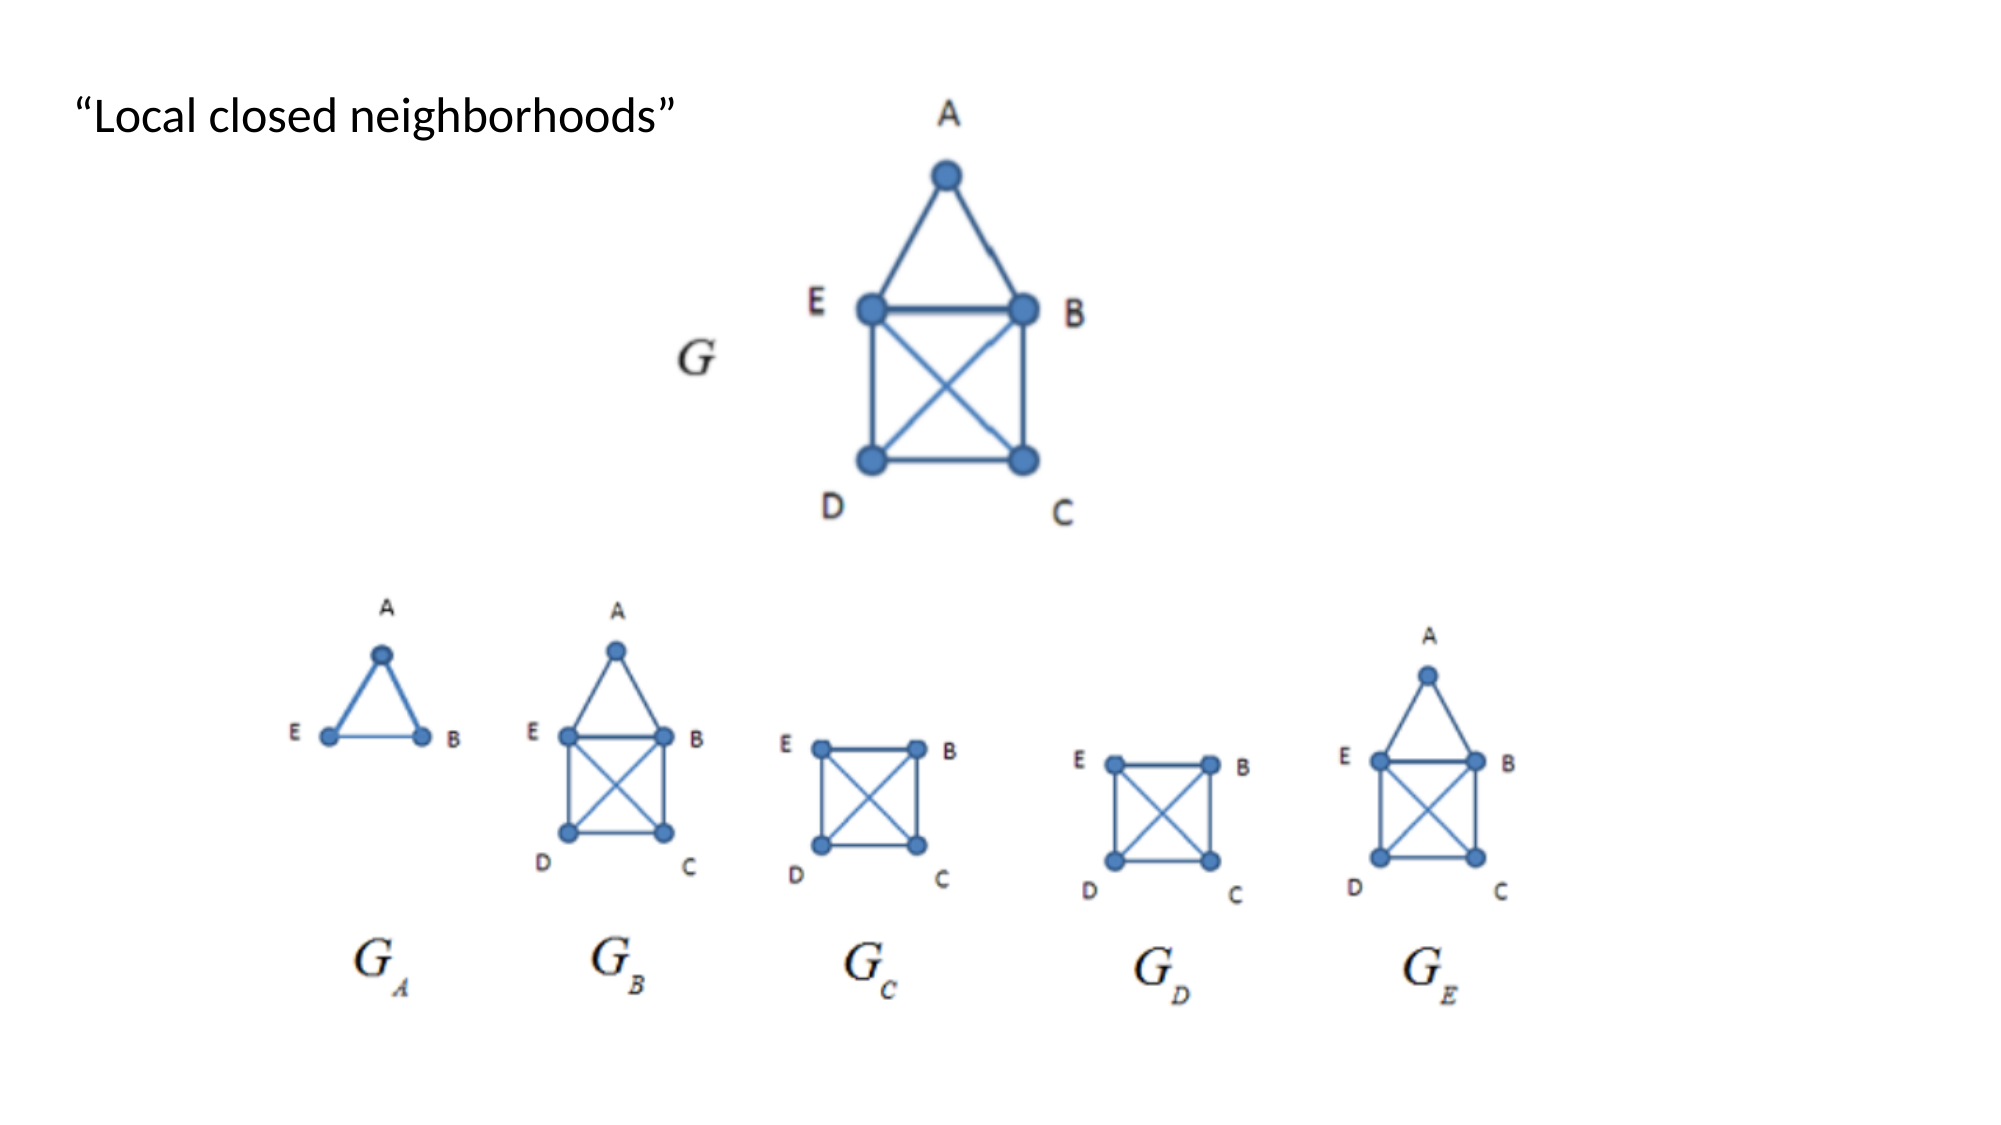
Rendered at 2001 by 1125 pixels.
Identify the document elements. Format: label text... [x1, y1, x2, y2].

picture [256, 574, 1550, 1014]
picture [648, 75, 1099, 559]
text_box “Local closed neighborhoods” [57, 75, 648, 151]
